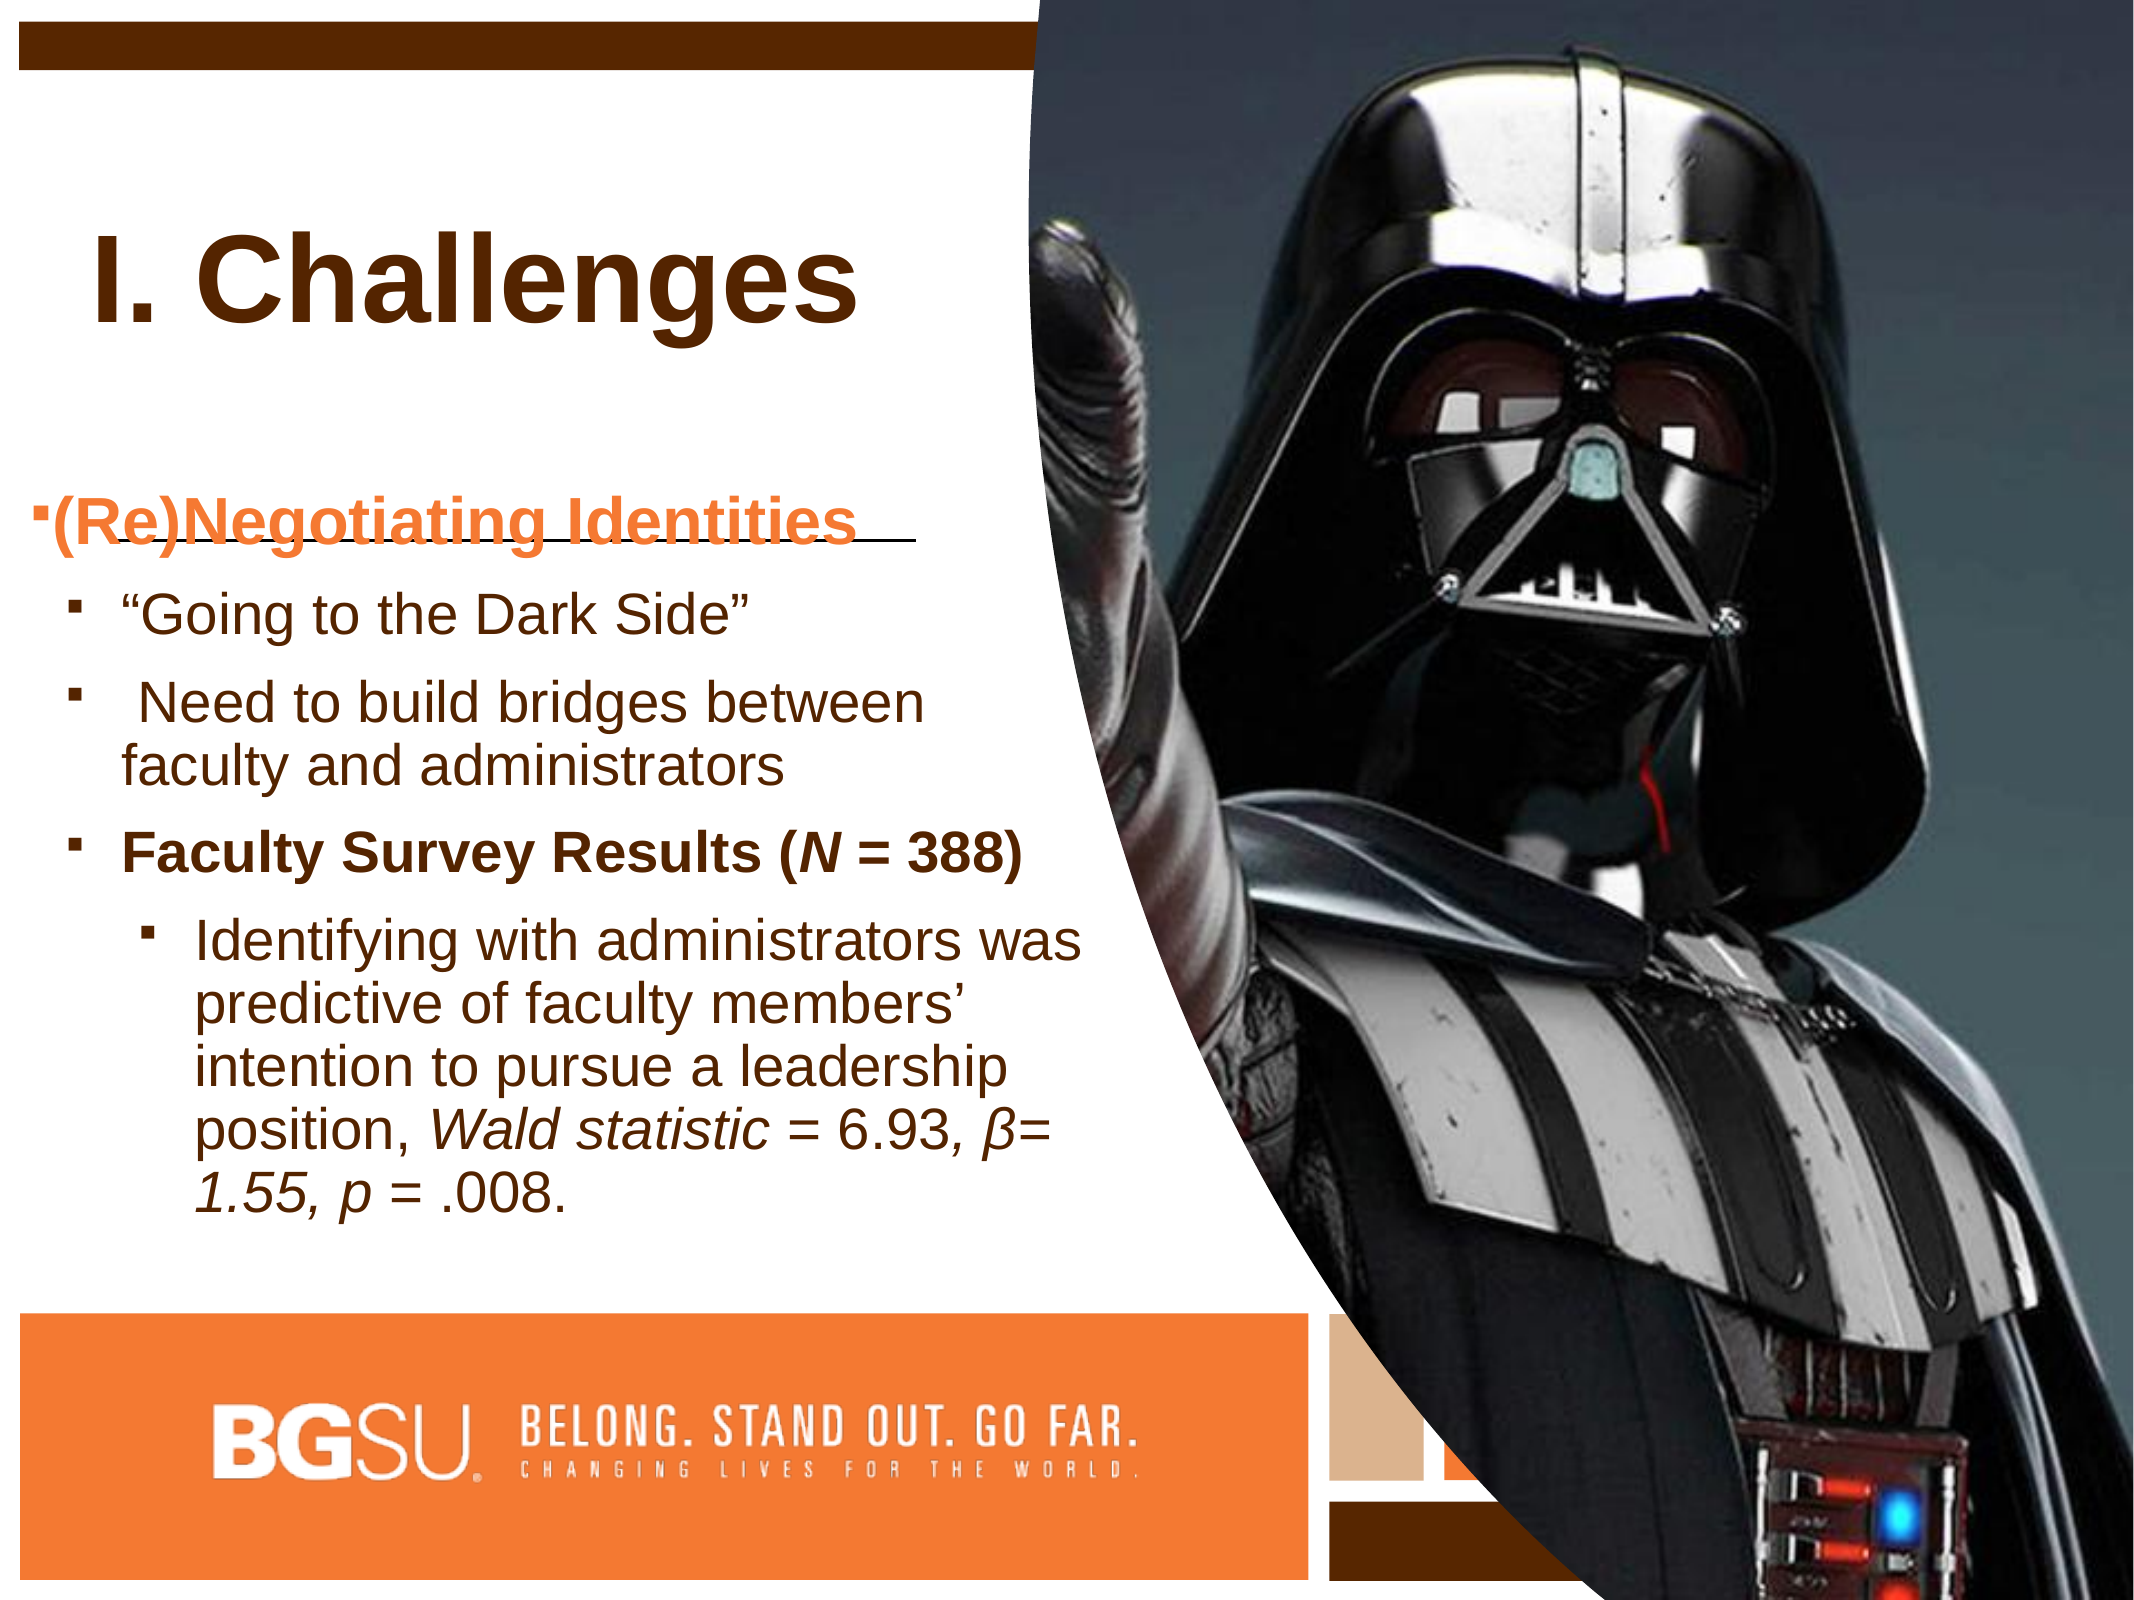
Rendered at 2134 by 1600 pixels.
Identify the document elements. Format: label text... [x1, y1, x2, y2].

list (Re)Negotiating Identities “Going to the Dark Side” Need to build bridges between faculty and administrators Faculty Survey Results (N = 388) Identifying with administrators was predictive of faculty members’ intention to pursue a leadership position, Wald statistic = 6.93, β= 1.55, p = .008. [13, 479, 1023, 1288]
picture [190, 0, 2134, 1600]
title I. Challenges [75, 84, 973, 479]
